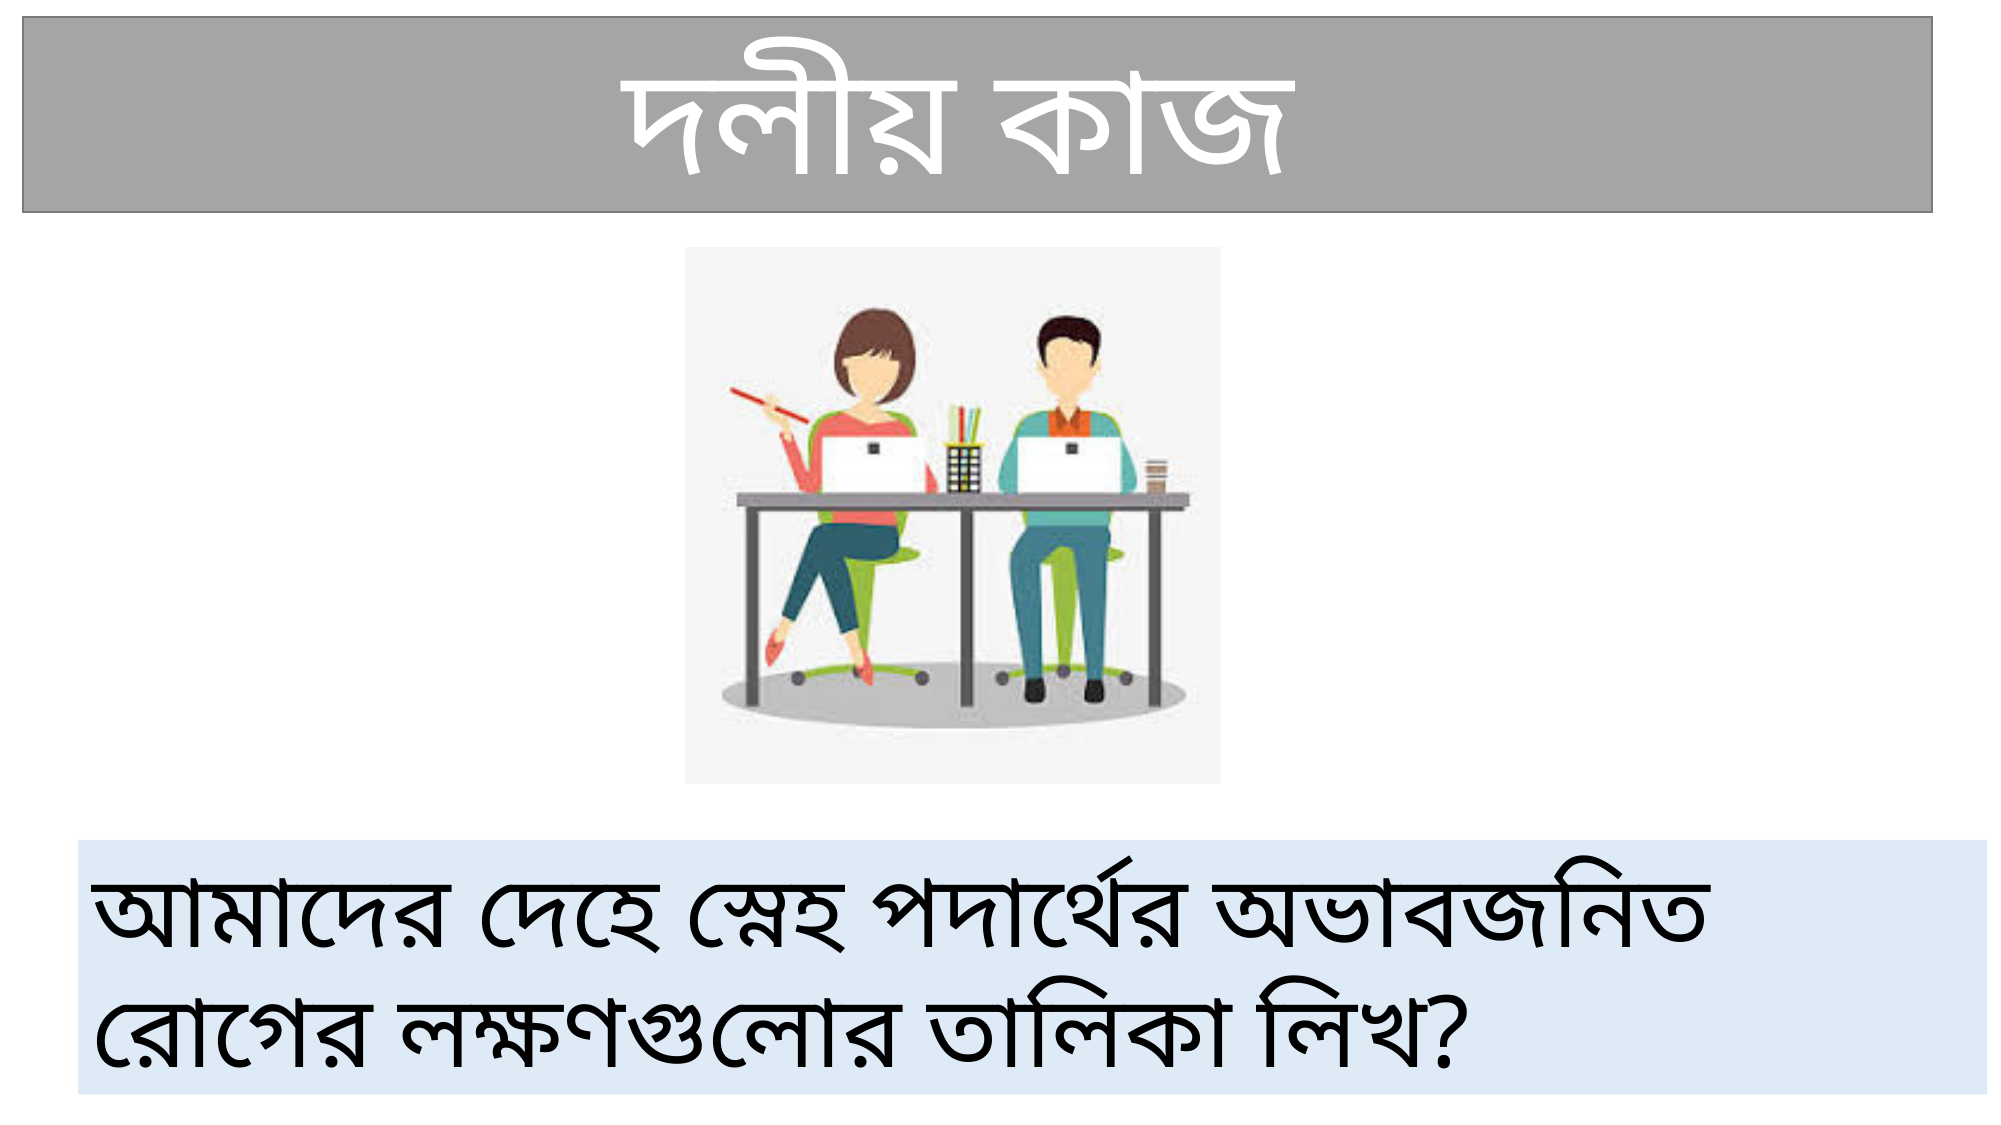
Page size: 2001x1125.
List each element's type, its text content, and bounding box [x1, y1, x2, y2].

text_box আমাদের দেহে স্নেহ পদার্থের অভাবজনিত রোগের লক্ষণগুলোর তালিকা লিখ? [77, 839, 1988, 1095]
text_box দলীয় কাজ [22, 16, 1933, 213]
picture [685, 247, 1221, 784]
